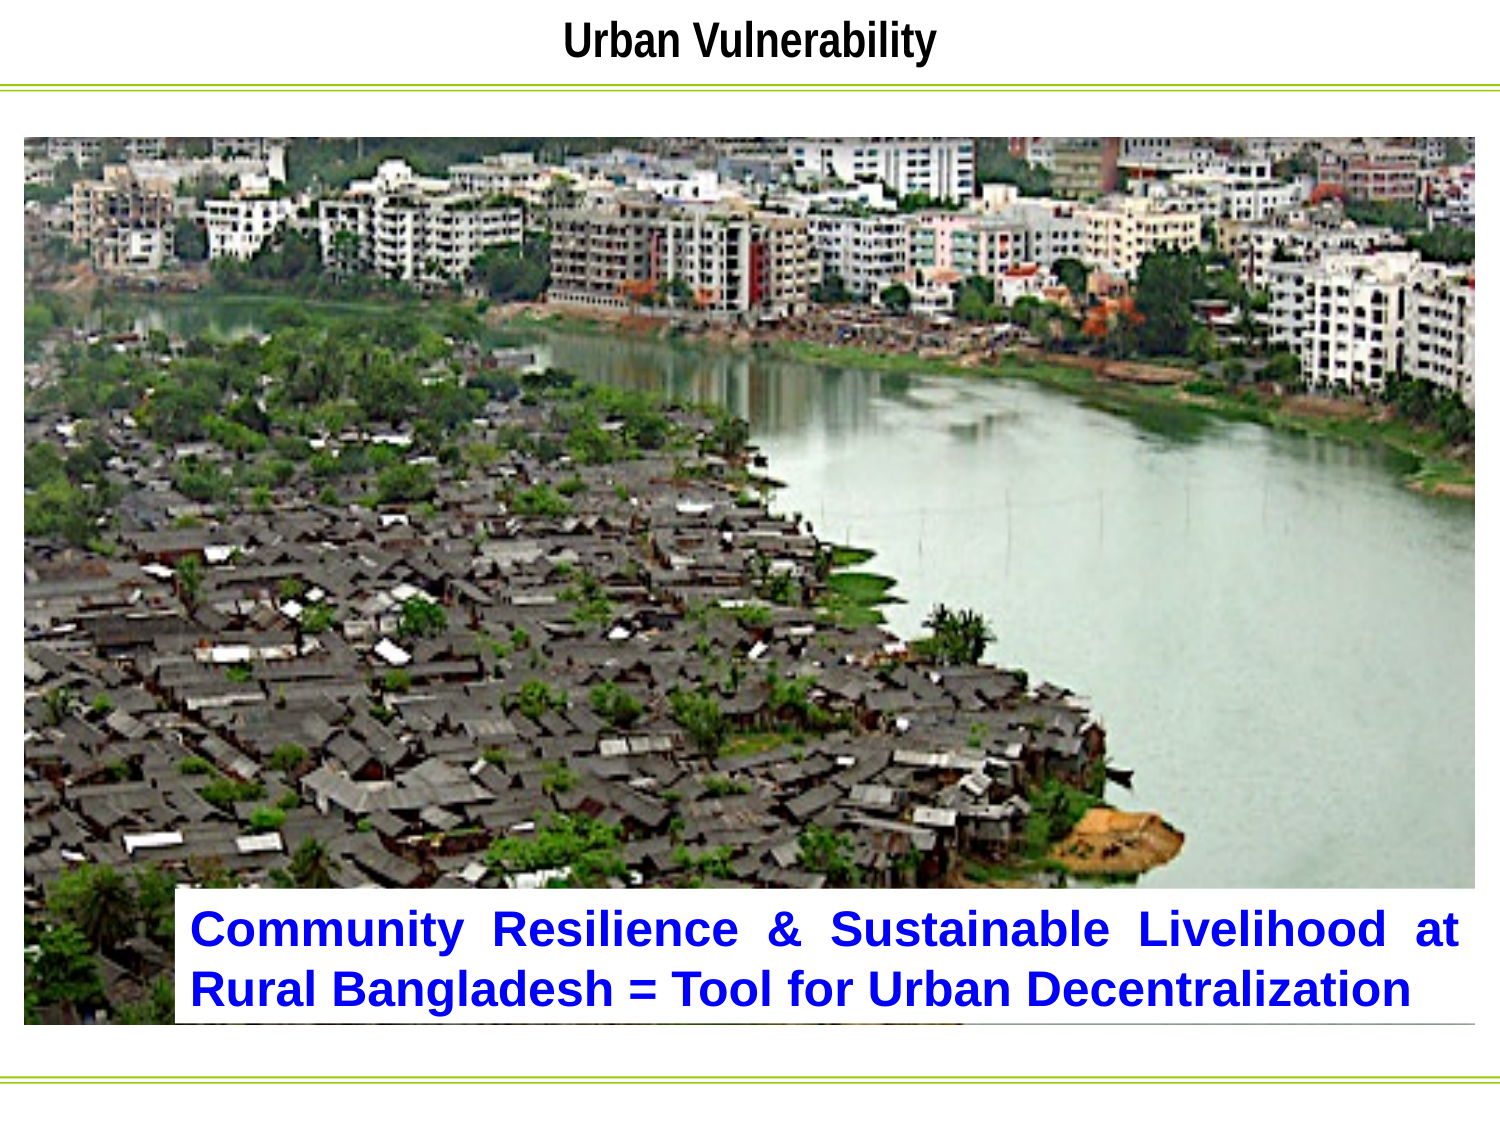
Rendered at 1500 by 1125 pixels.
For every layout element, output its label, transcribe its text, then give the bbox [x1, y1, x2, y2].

text_box Urban Vulnerability [324, 0, 1188, 76]
picture [24, 137, 1476, 1026]
